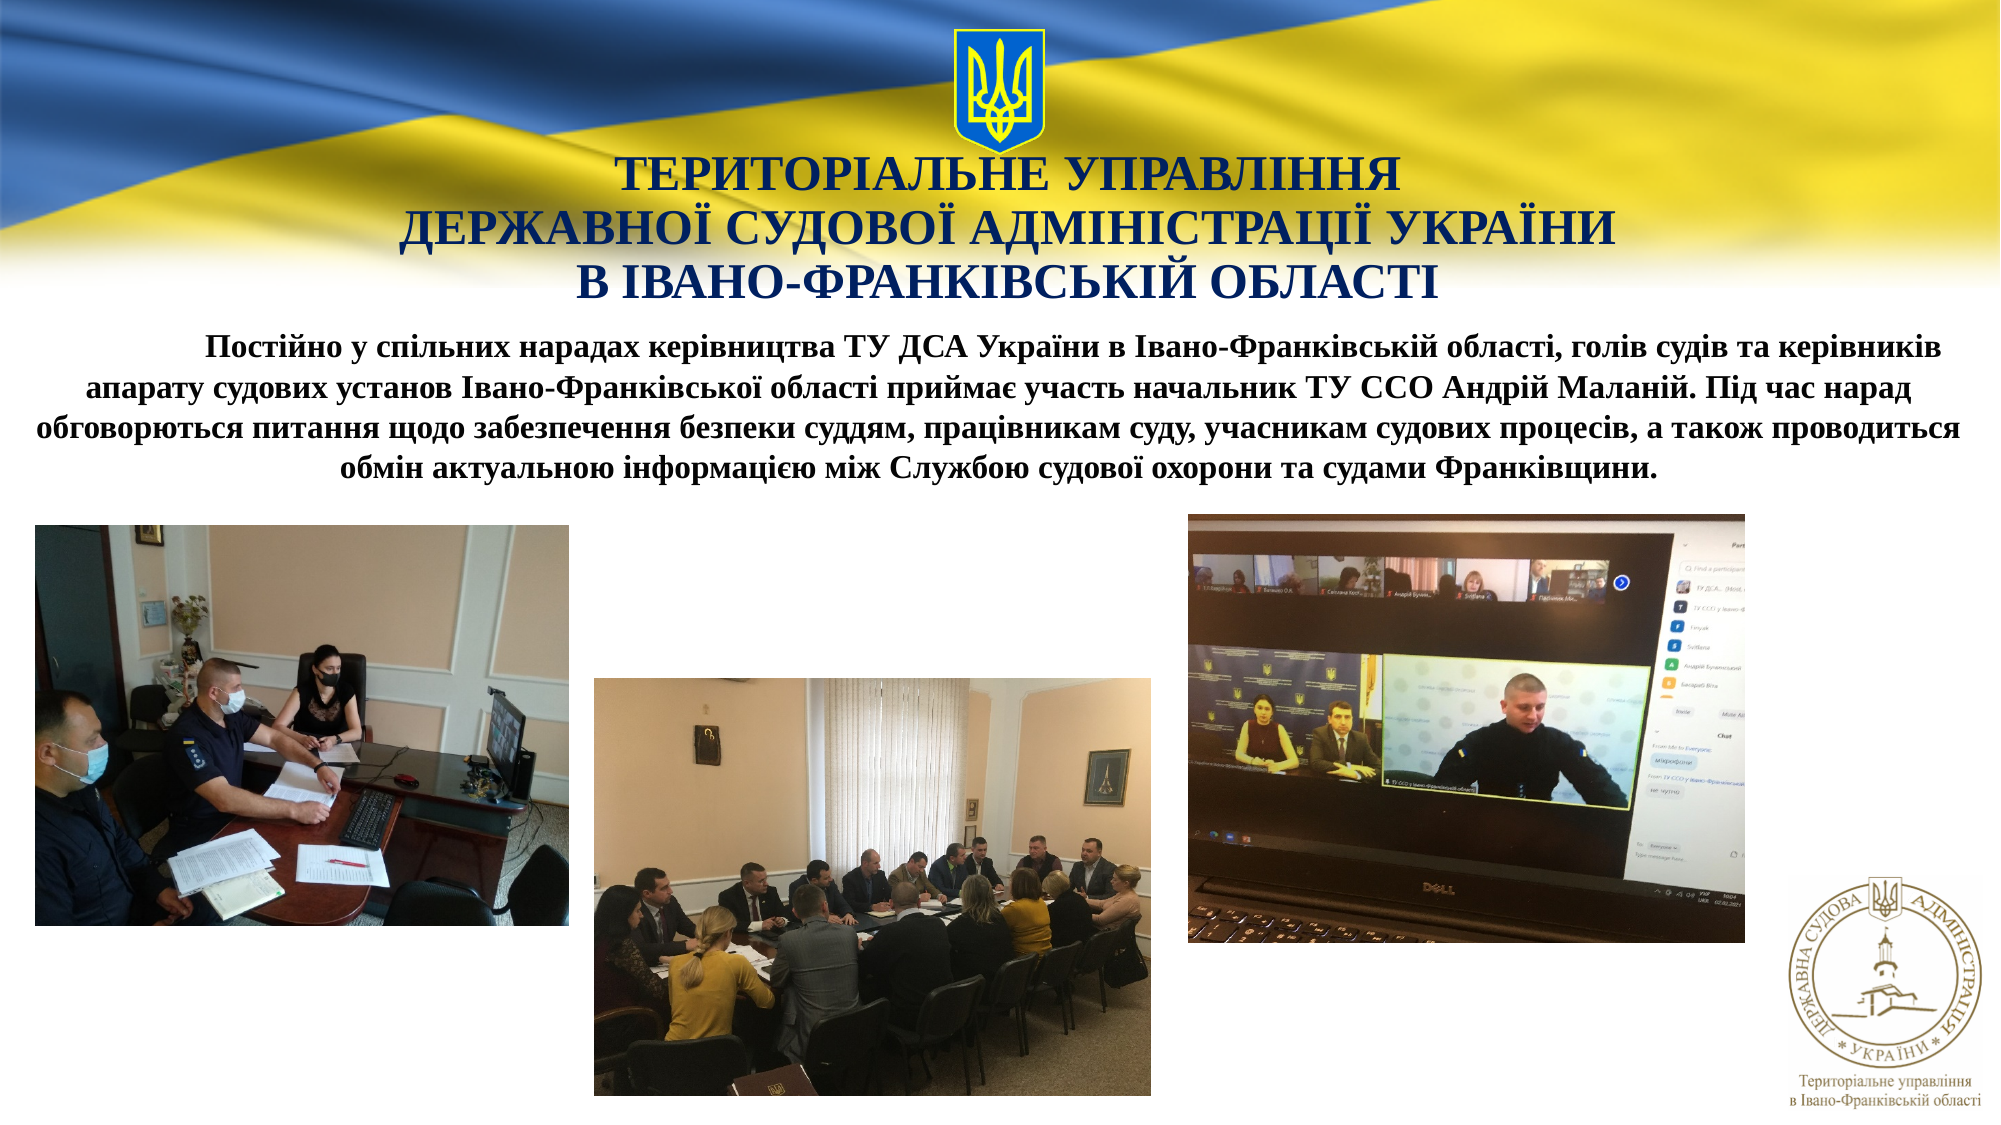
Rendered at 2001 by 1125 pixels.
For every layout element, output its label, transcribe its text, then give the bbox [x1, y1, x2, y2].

picture [1188, 514, 1745, 943]
picture [0, 0, 2000, 288]
picture [594, 678, 1151, 1096]
title ТЕРИТОРІАЛЬНЕ УПРАВЛІННЯ ДЕРЖАВНОЇ СУДОВОЇ АДМІНІСТРАЦІЇ УКРАЇНИ В ІВАНО-ФРАНКІВСЬКІЙ ОБЛАСТІ [264, 288, 1765, 313]
text_box Постійно у спільних нарадах керівництва ТУ ДСА України в Івано-Франківській області, голів судів та керівників апарату судових установ Івано-Франківської області приймає участь начальник ТУ ССО Андрій Маланій. Під час нарад обговорються питання щодо забезпечення безпеки суддям, працівникам суду, учасникам судових процесів, а також проводиться обмін актуальною інформацією між Службою судової охорони та судами Франківщини. [0, 313, 2000, 493]
picture [1788, 875, 1983, 1111]
picture [35, 525, 569, 926]
